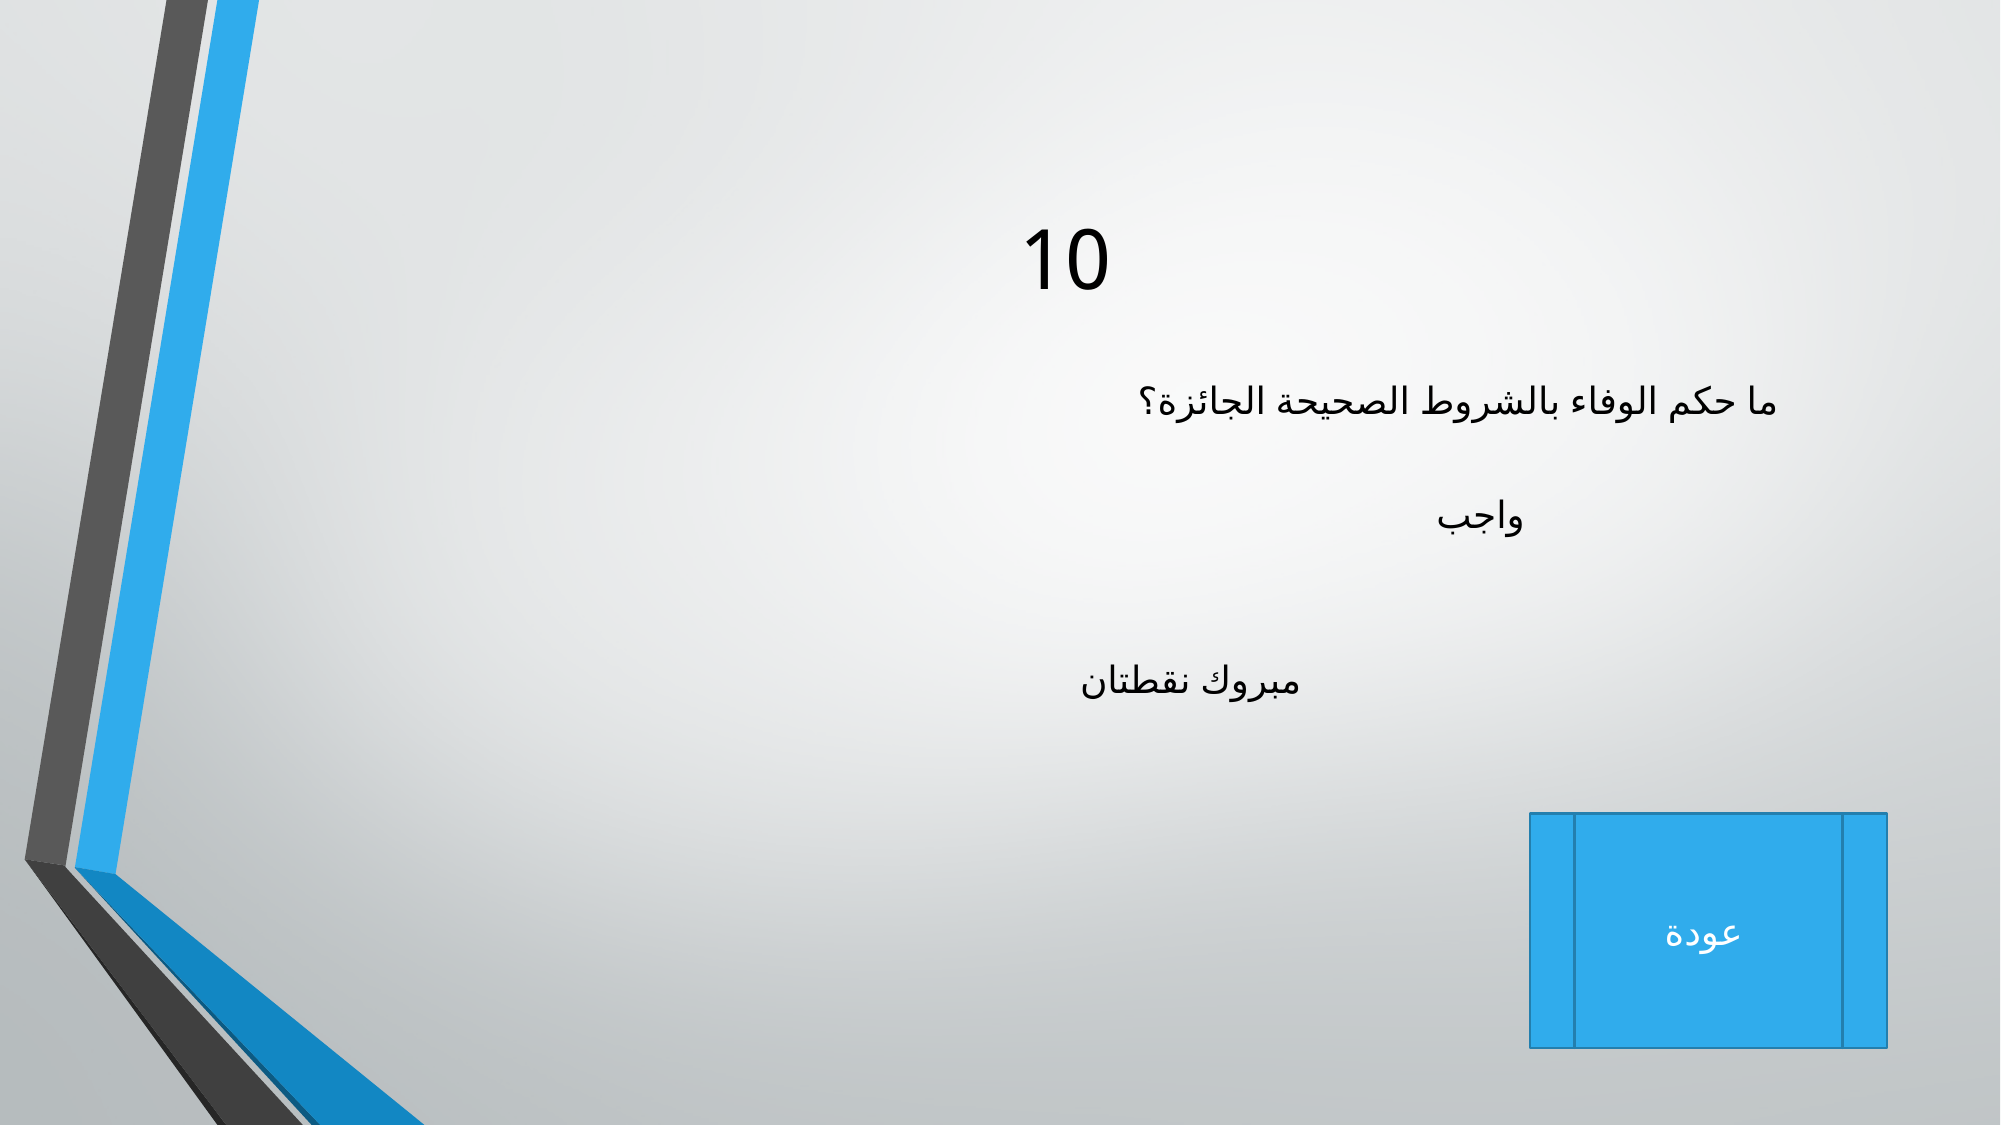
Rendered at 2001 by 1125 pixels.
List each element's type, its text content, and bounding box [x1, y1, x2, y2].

text_box ما حكم الوفاء بالشروط الصحيحة الجائزة؟ [276, 369, 1794, 430]
title 10 [243, 112, 1887, 400]
text_box مبروك نقطتان [1065, 648, 1611, 709]
text_box عودة [1529, 812, 1888, 1050]
text_box واجب [1177, 483, 1794, 544]
